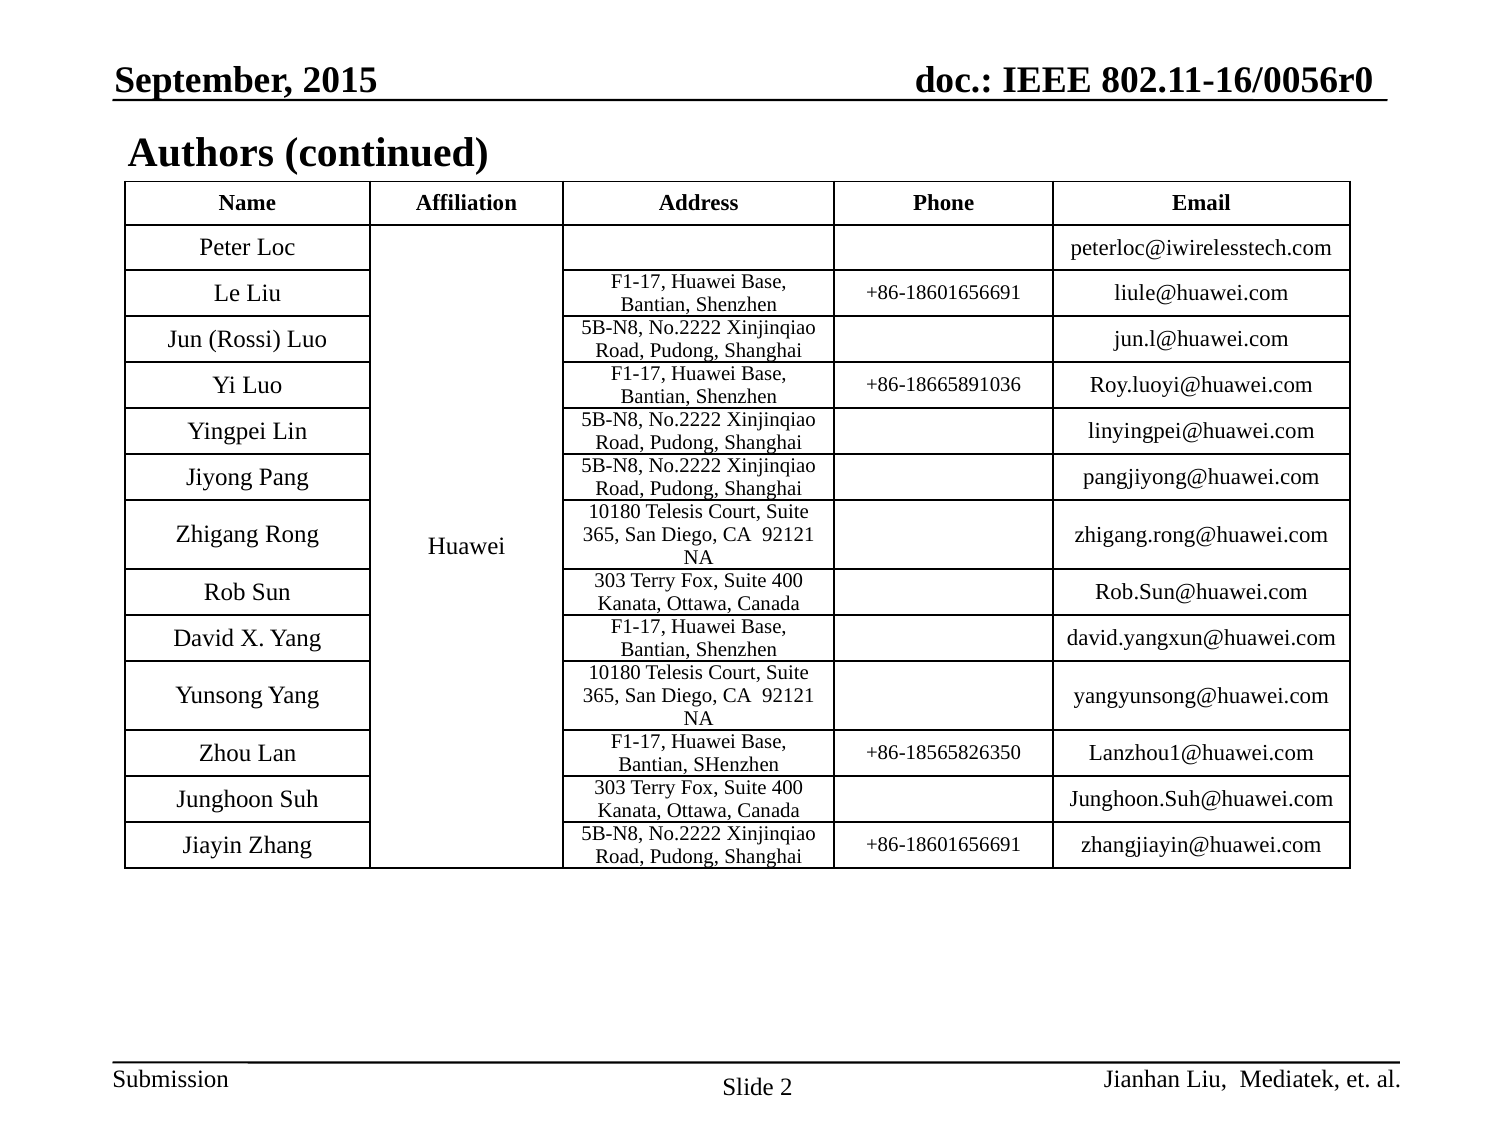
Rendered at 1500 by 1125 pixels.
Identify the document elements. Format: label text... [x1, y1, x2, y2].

table_cell Yi Luo [126, 363, 369, 407]
title Authors (continued) [112, 131, 1388, 170]
table_cell linyingpei@huawei.com [1054, 409, 1349, 453]
table_cell +86-18601656691 [835, 271, 1052, 315]
table_cell +86-18665891036 [835, 363, 1052, 407]
table_cell Peter Loc [126, 226, 369, 269]
table_cell Rob Sun [126, 570, 369, 614]
table_cell F1-17, Huawei Base, Bantian, Shenzhen [564, 363, 833, 407]
table_cell F1-17, Huawei Base, Bantian, Shenzhen [564, 271, 833, 315]
table_cell [835, 570, 1052, 614]
table_header Name [126, 182, 369, 224]
table_cell 303 Terry Fox, Suite 400 Kanata, Ottawa, Canada [564, 777, 833, 821]
table_cell Huawei [371, 226, 562, 867]
table_cell 5B-N8, No.2222 Xinjinqiao Road, Pudong, Shanghai [564, 409, 833, 453]
table_cell 10180 Telesis Court, Suite 365, San Diego, CA 92121 NA [564, 501, 833, 568]
table_cell Zhou Lan [126, 731, 369, 775]
table_cell Rob.Sun@huawei.com [1054, 570, 1349, 614]
table_cell Jiayin Zhang [126, 823, 369, 867]
table_cell Yingpei Lin [126, 409, 369, 453]
table_cell liule@huawei.com [1054, 271, 1349, 315]
table_cell peterloc@iwirelesstech.com [1054, 226, 1349, 269]
table_cell 303 Terry Fox, Suite 400 Kanata, Ottawa, Canada [564, 570, 833, 614]
table_cell Zhigang Rong [126, 501, 369, 568]
table_cell [835, 501, 1052, 568]
table_cell Jiyong Pang [126, 455, 369, 499]
table_cell Roy.luoyi@huawei.com [1054, 363, 1349, 407]
table_cell Junghoon Suh [126, 777, 369, 821]
table_cell Jun (Rossi) Luo [126, 317, 369, 361]
table_header Email [1054, 182, 1349, 224]
table_cell +86-18601656691 [835, 823, 1052, 867]
table_cell Junghoon.Suh@huawei.com [1054, 777, 1349, 821]
table_cell 5B-N8, No.2222 Xinjinqiao Road, Pudong, Shanghai [564, 455, 833, 499]
table_cell Lanzhou1@huawei.com [1054, 731, 1349, 775]
table_cell pangjiyong@huawei.com [1054, 455, 1349, 499]
footer Jianhan Liu, Mediatek, et. al. [1099, 1061, 1402, 1093]
table_cell yangyunsong@huawei.com [1054, 662, 1349, 729]
table_cell Yunsong Yang [126, 662, 369, 729]
table_cell [835, 409, 1052, 453]
table_cell [835, 317, 1052, 361]
table_cell david.yangxun@huawei.com [1054, 616, 1349, 660]
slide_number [114, 54, 381, 101]
table_cell jun.l@huawei.com [1054, 317, 1349, 361]
table_cell F1-17, Huawei Base, Bantian, SHenzhen [564, 731, 833, 775]
table_cell [835, 455, 1052, 499]
table_cell 5B-N8, No.2222 Xinjinqiao Road, Pudong, Shanghai [564, 317, 833, 361]
slide_number Slide 2 [713, 1069, 802, 1101]
table_cell zhangjiayin@huawei.com [1054, 823, 1349, 867]
table_cell [835, 777, 1052, 821]
table_header Address [564, 182, 833, 224]
table_cell 10180 Telesis Court, Suite 365, San Diego, CA 92121 NA [564, 662, 833, 729]
table_cell F1-17, Huawei Base, Bantian, Shenzhen [564, 616, 833, 660]
table_cell [564, 226, 833, 269]
table_header Phone [835, 182, 1052, 224]
table_cell David X. Yang [126, 616, 369, 660]
table_cell zhigang.rong@huawei.com [1054, 501, 1349, 568]
table_cell [835, 662, 1052, 729]
table_header Affiliation [371, 182, 562, 224]
table_cell [835, 616, 1052, 660]
table_cell Le Liu [126, 271, 369, 315]
table_cell +86-18565826350 [835, 731, 1052, 775]
table_cell [835, 226, 1052, 269]
table_cell 5B-N8, No.2222 Xinjinqiao Road, Pudong, Shanghai [564, 823, 833, 867]
